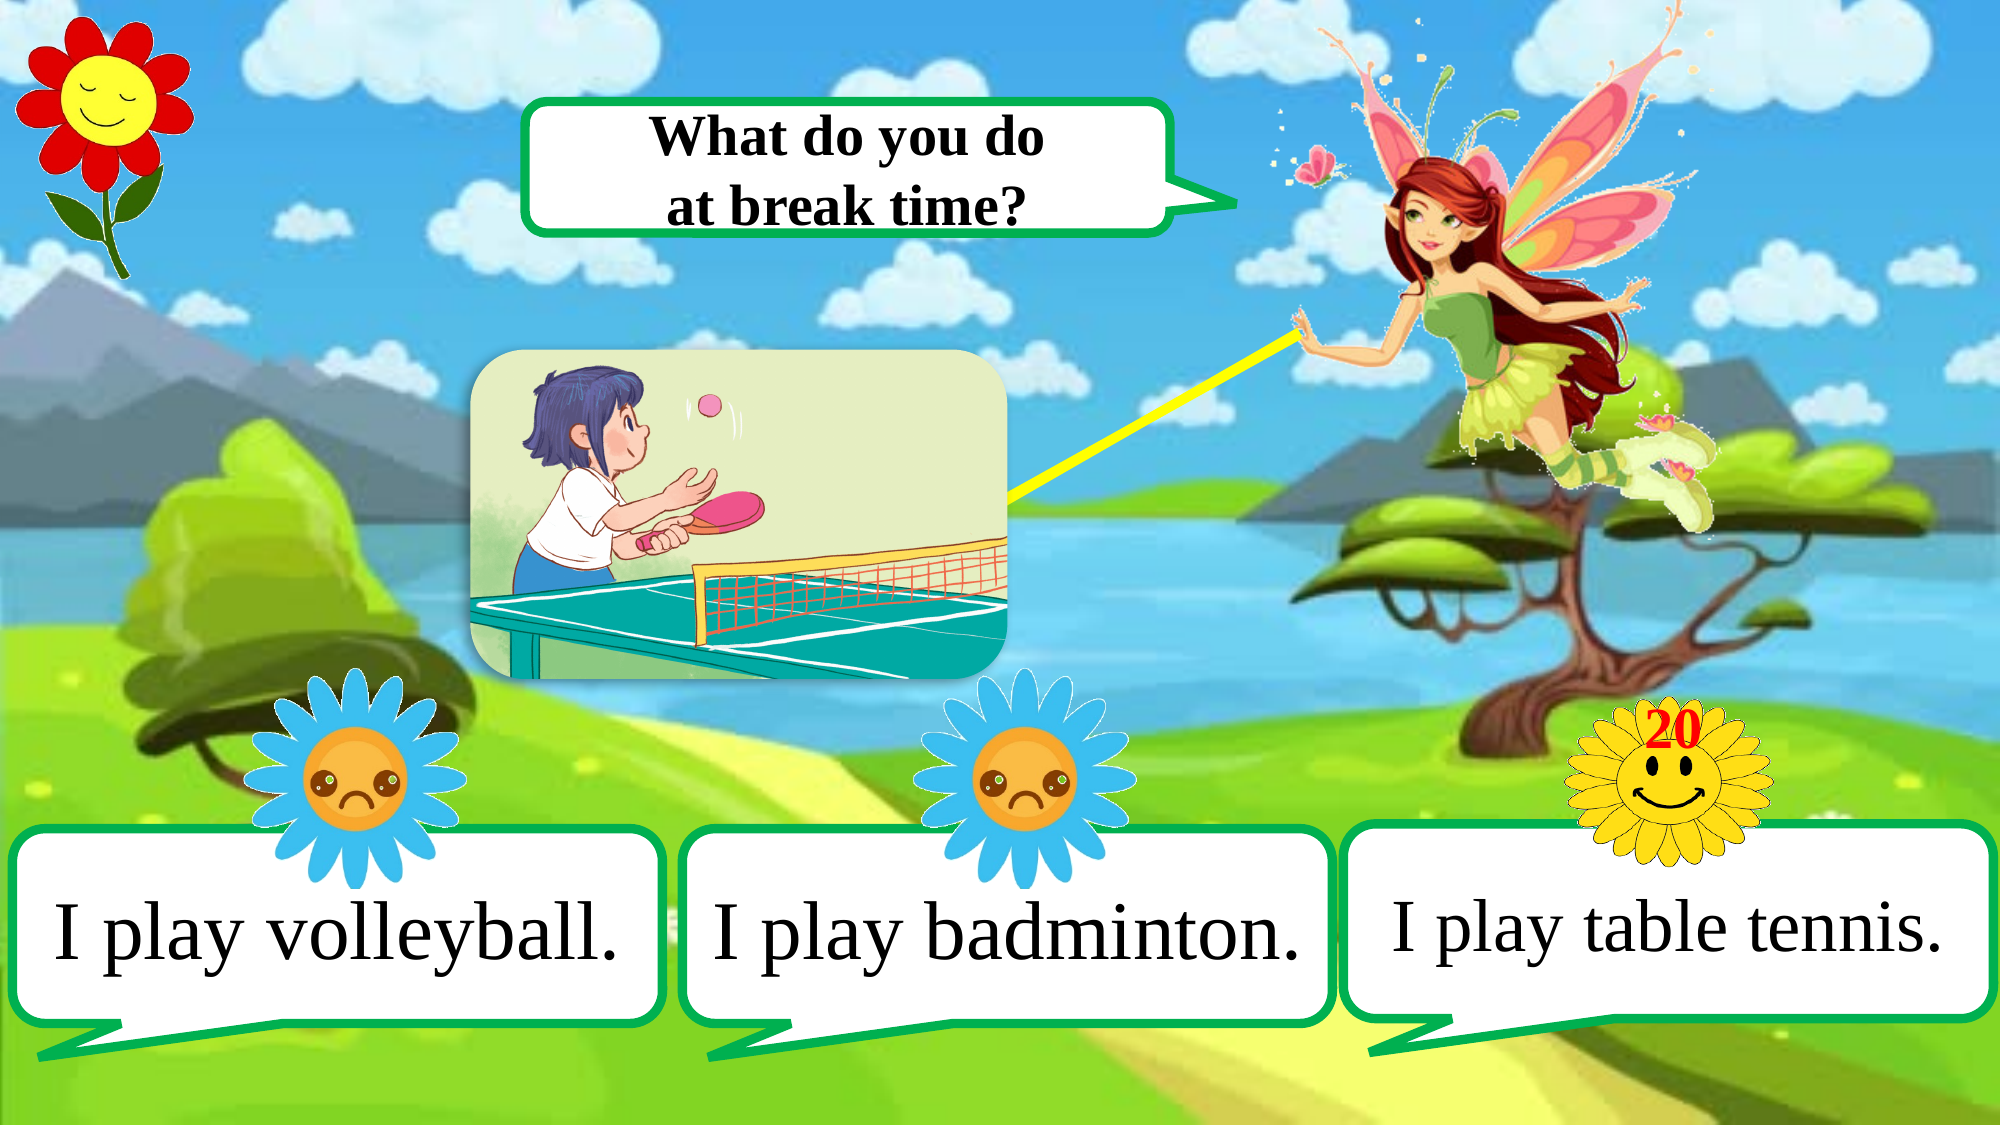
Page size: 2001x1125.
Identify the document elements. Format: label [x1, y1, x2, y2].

text_box [1561, 683, 1776, 870]
text_box [993, 334, 1300, 506]
picture [0, 0, 2000, 1125]
